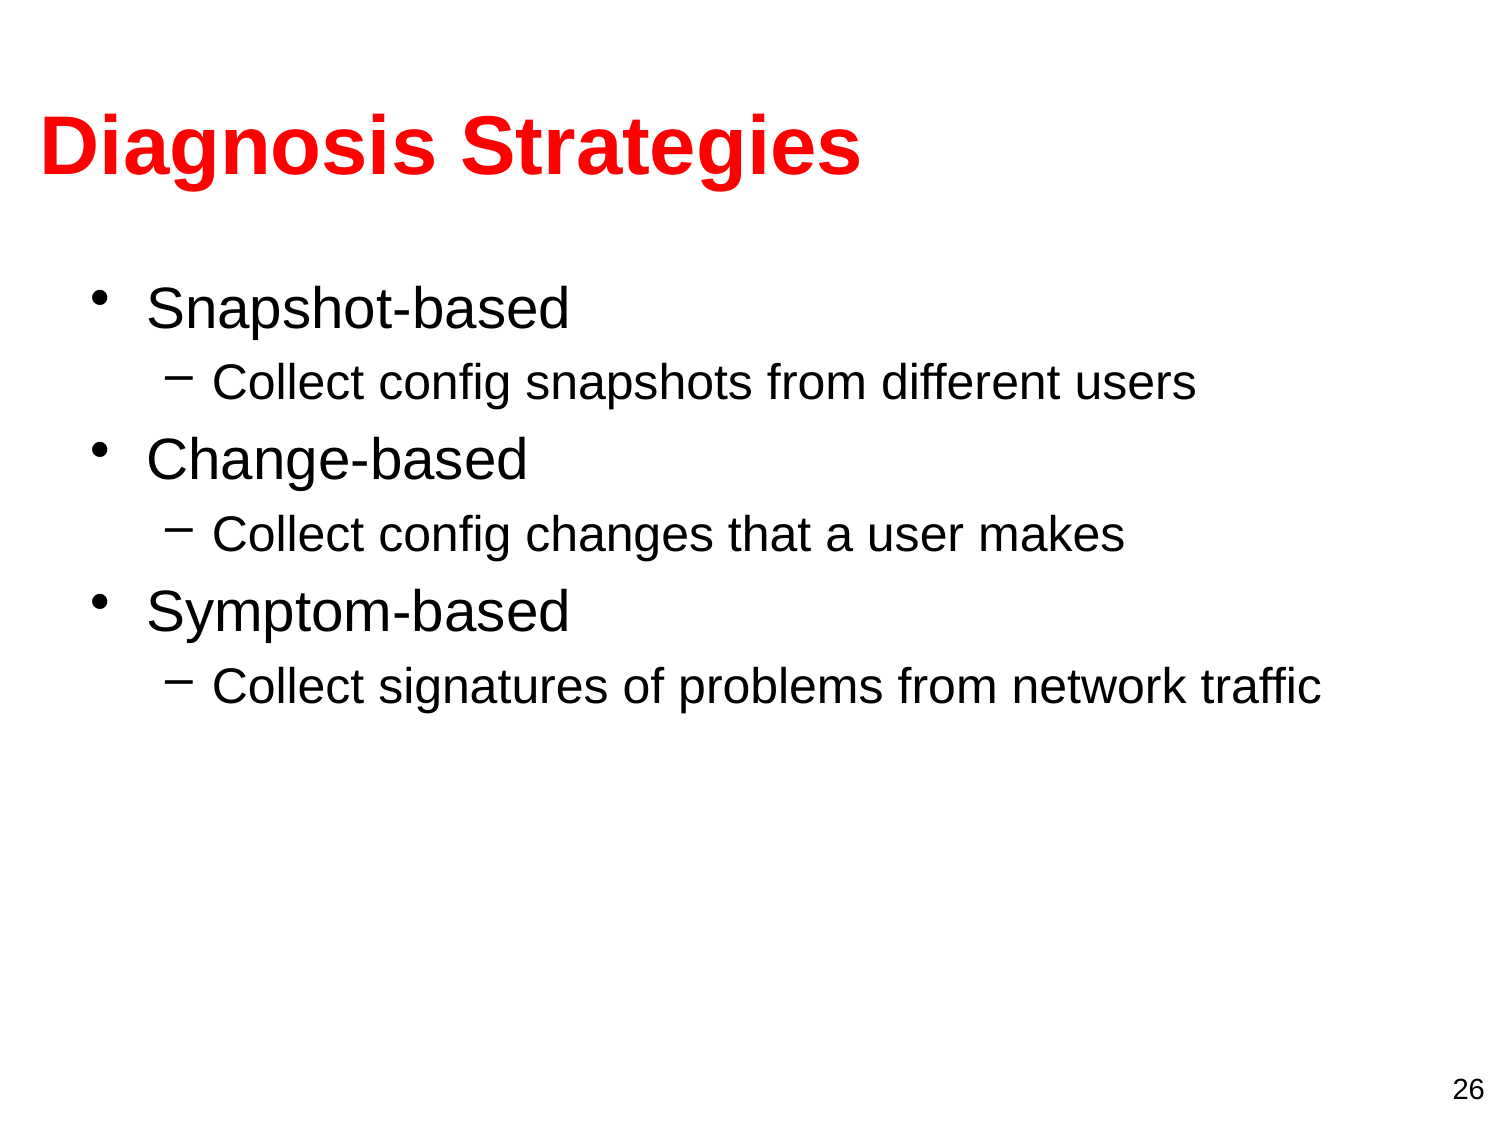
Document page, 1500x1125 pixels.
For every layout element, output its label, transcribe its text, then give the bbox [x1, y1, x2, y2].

slide_number 26 [1149, 1062, 1500, 1100]
list Snapshot-based Collect config snapshots from different users Change-based Collect config changes that a user makes Symptom-based Collect signatures of problems from network traffic [75, 262, 1425, 1005]
title Diagnosis Strategies [24, 47, 1463, 236]
